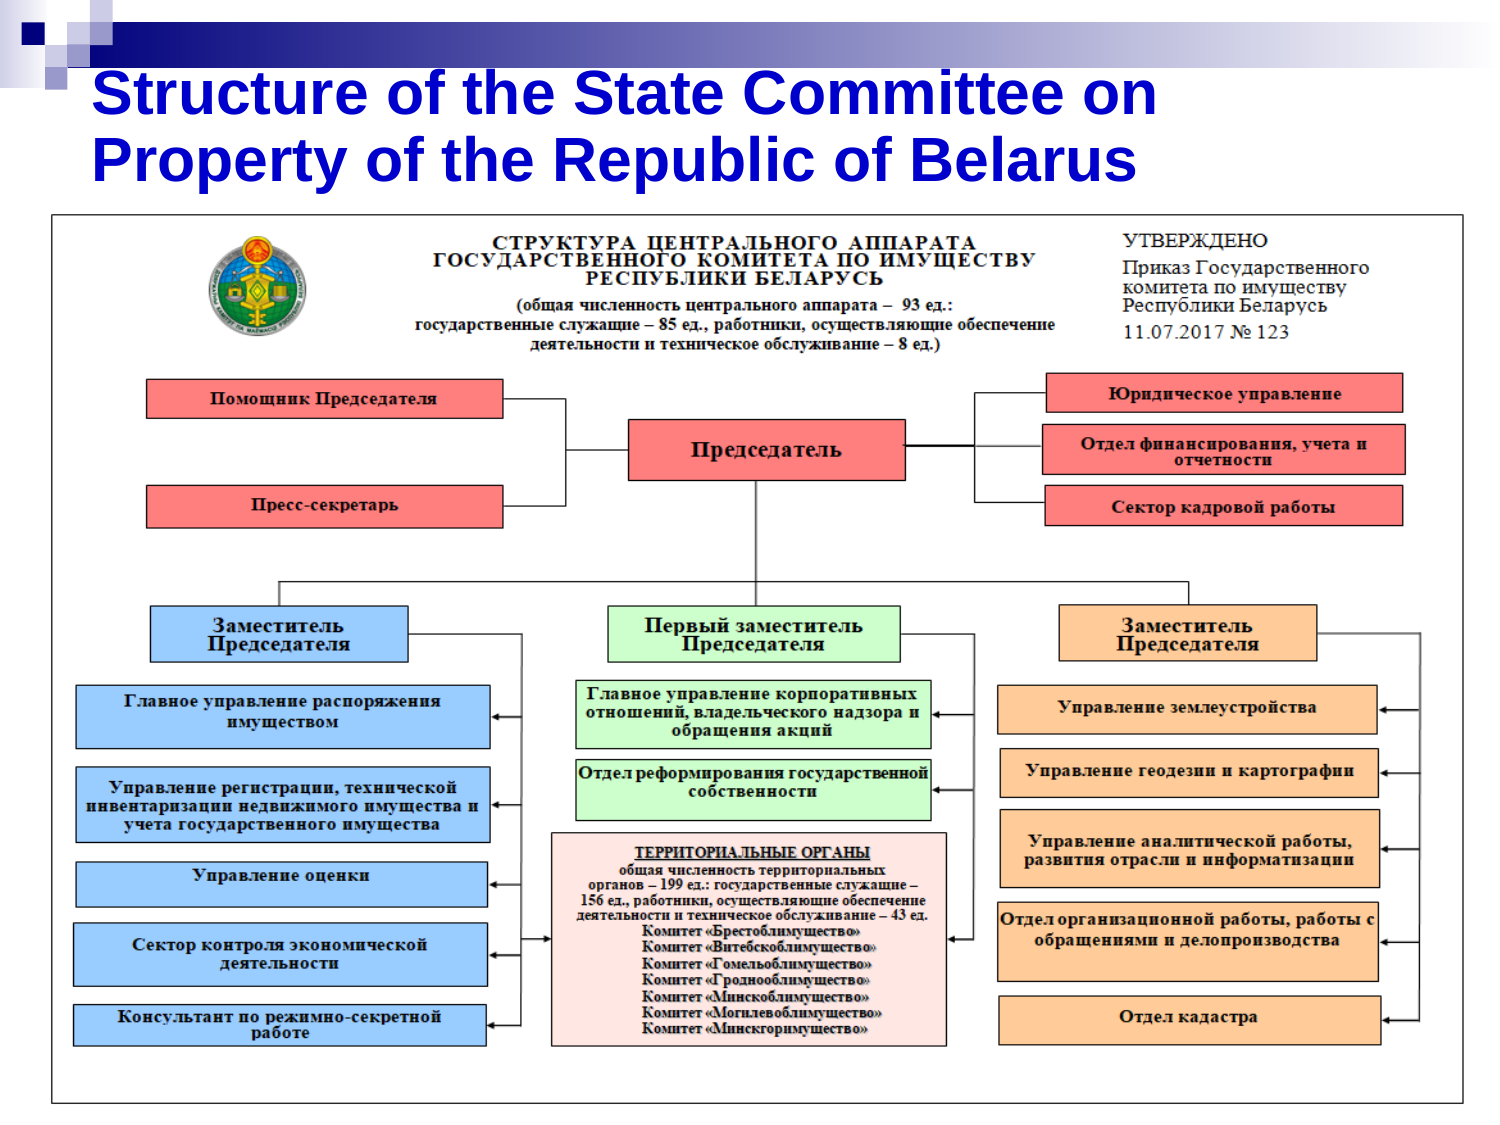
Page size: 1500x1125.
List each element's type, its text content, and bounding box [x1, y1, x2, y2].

text_box Structure of the State Committee on Property of the Republic of Belarus [76, 47, 1427, 194]
picture [41, 196, 1483, 1115]
